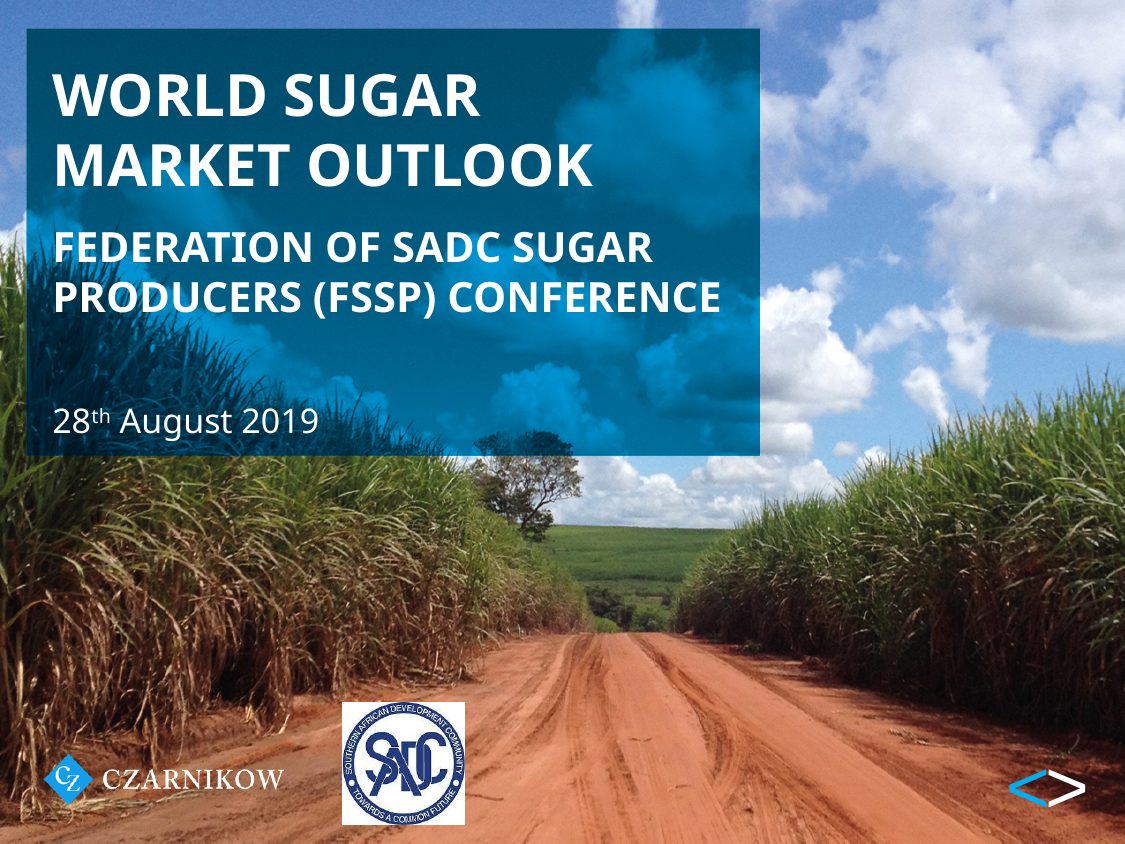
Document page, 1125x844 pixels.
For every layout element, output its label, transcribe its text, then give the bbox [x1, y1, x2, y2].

list WORLD SUGAR MARKET OUTLOOK FEDERATION OF SADC SUGAR PRODUCERS (FSSP) CONFERENCE [37, 51, 741, 332]
picture [0, 0, 1125, 844]
list 28th August 2019 [37, 326, 636, 449]
